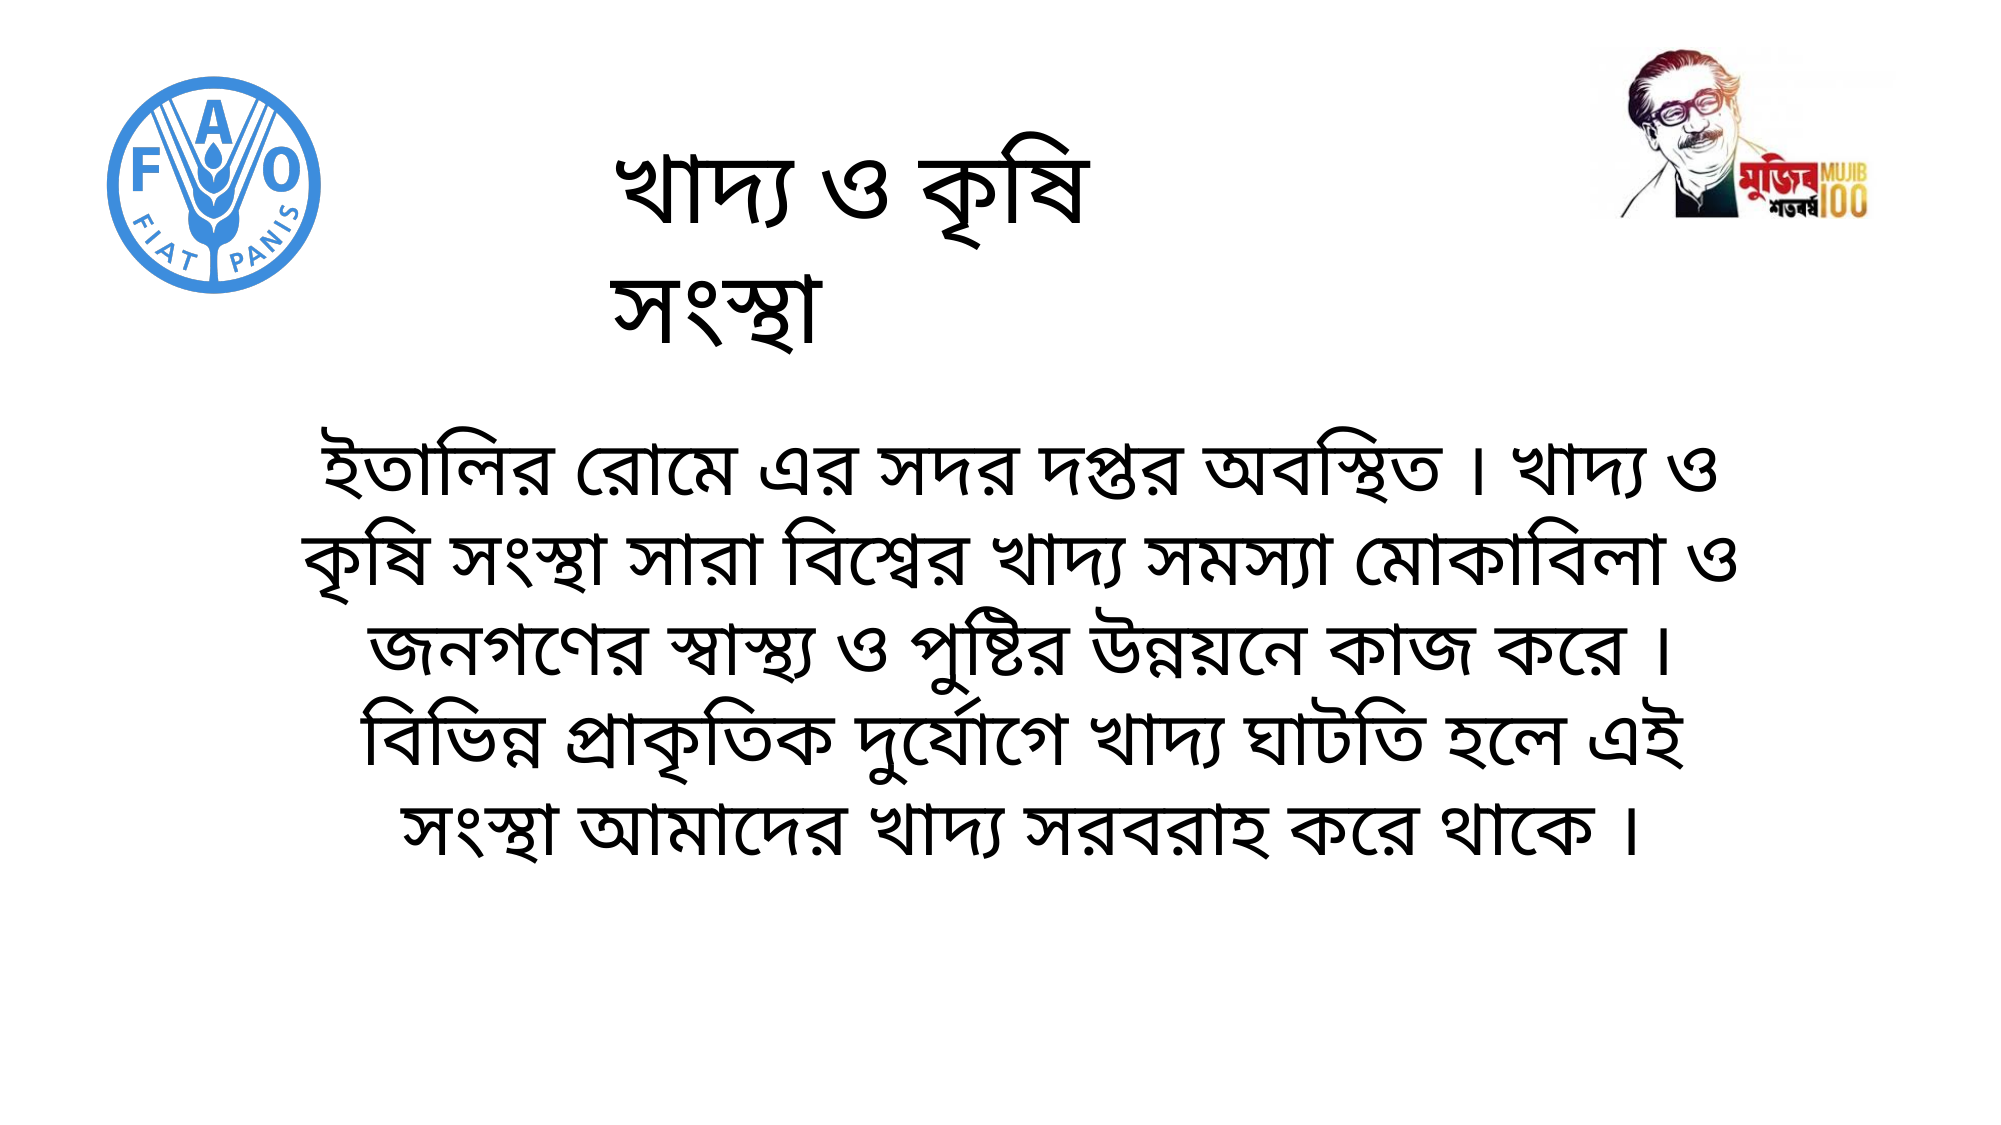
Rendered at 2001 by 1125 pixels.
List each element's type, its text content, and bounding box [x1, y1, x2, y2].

text_box খাদ্য ও কৃষি সংস্থা [597, 116, 1224, 372]
text_box ইতালির রোমে এর সদর দপ্তর অবস্থিত । খাদ্য ও কৃষি সংস্থা সারা বিশ্বের খাদ্য সমস্যা মোকাবিলা ও জনগণের স্বাস্থ্য ও পুষ্টির উন্নয়নে কাজ করে । বিভিন্ন প্রাকৃতিক দুর্যোগে খাদ্য ঘাটতি হলে এই সংস্থা আমাদের খাদ্য সরবরাহ করে থাকে । [263, 412, 1781, 878]
picture [104, 74, 323, 296]
picture [1590, 47, 1896, 219]
